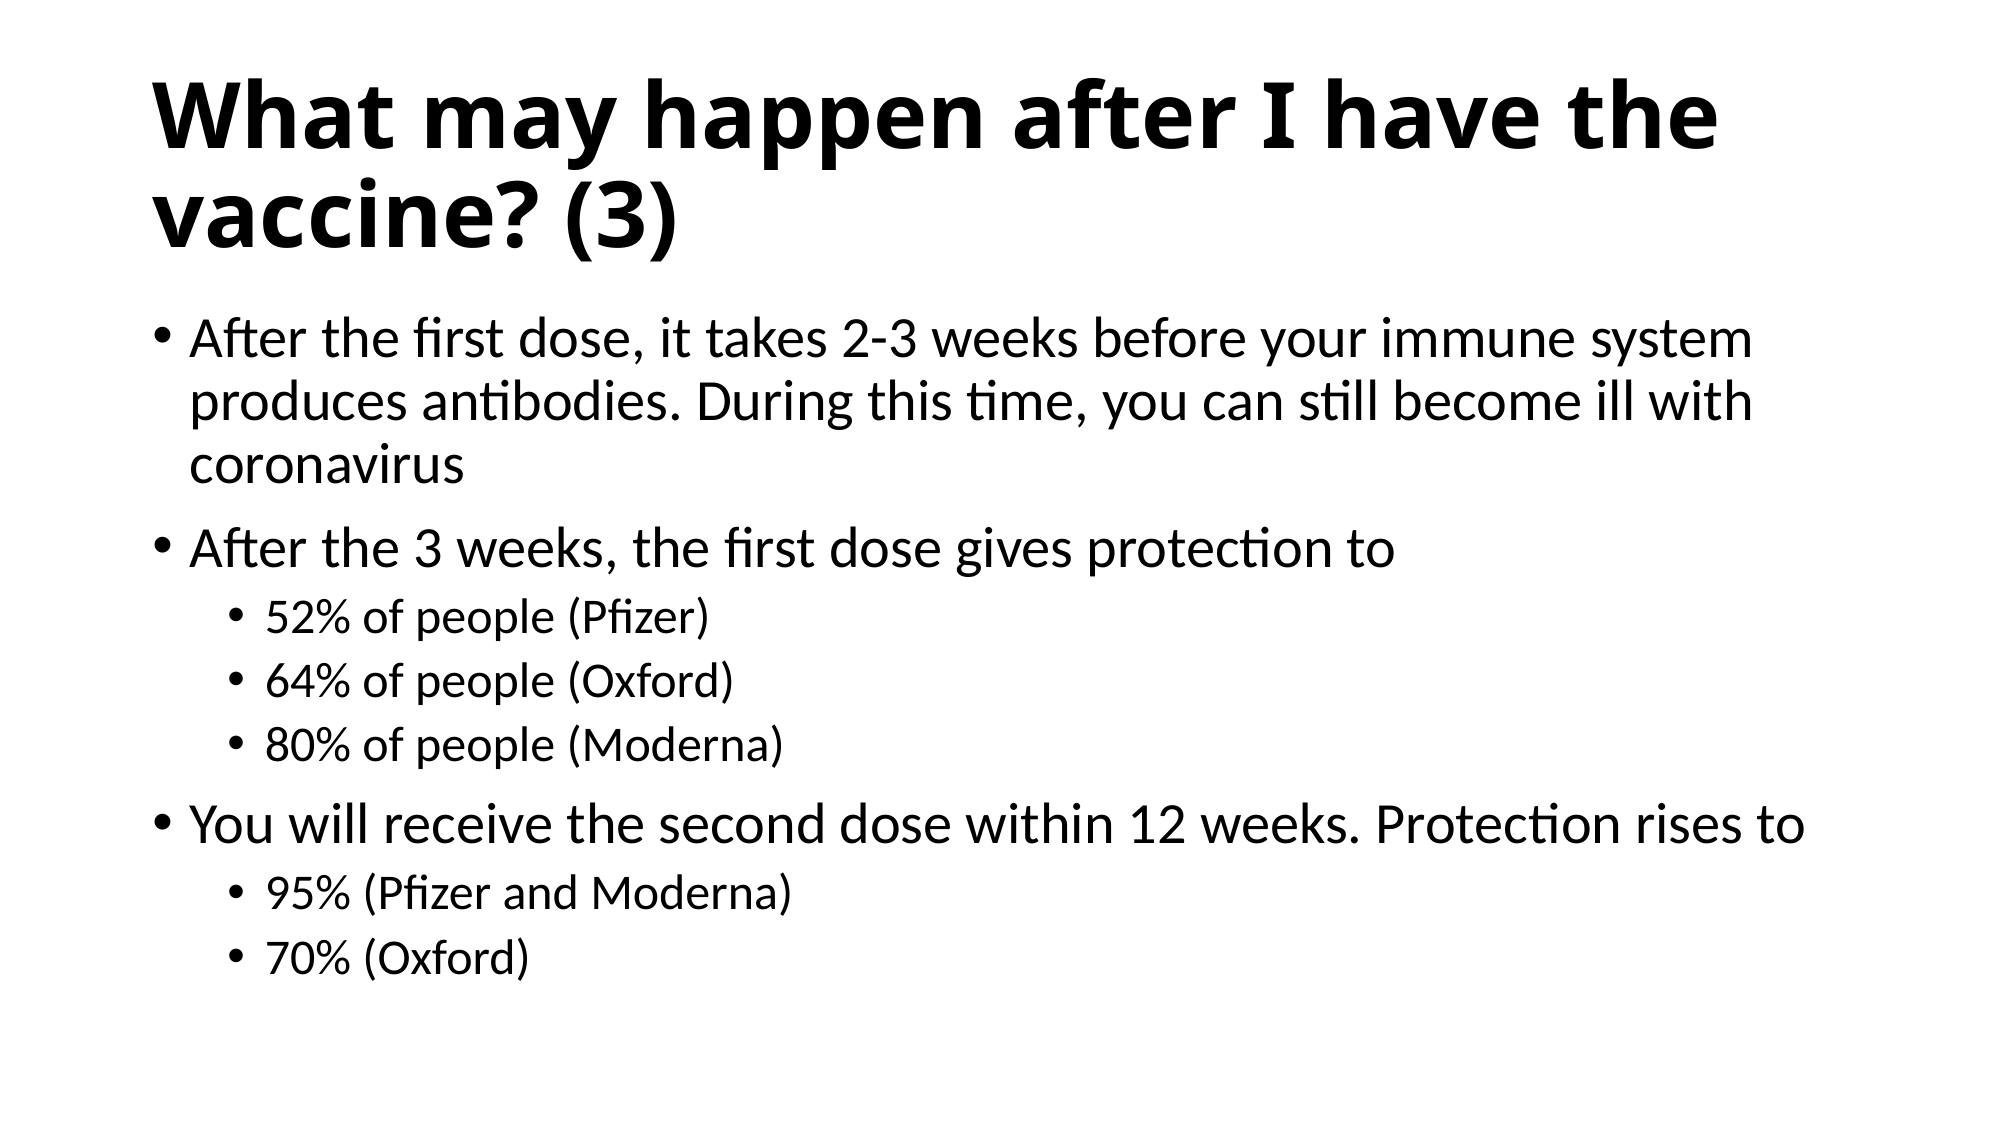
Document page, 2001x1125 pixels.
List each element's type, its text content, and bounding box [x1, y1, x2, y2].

list After the first dose, it takes 2-3 weeks before your immune system produces antibodies. During this time, you can still become ill with coronavirus After the 3 weeks, the first dose gives protection to 52% of people (Pfizer) 64% of people (Oxford) 80% of people (Moderna) You will receive the second dose within 12 weeks. Protection rises to 95% (Pfizer and Moderna) 70% (Oxford) [137, 299, 1863, 1015]
title What may happen after I have the vaccine? (3) [137, 59, 1863, 278]
